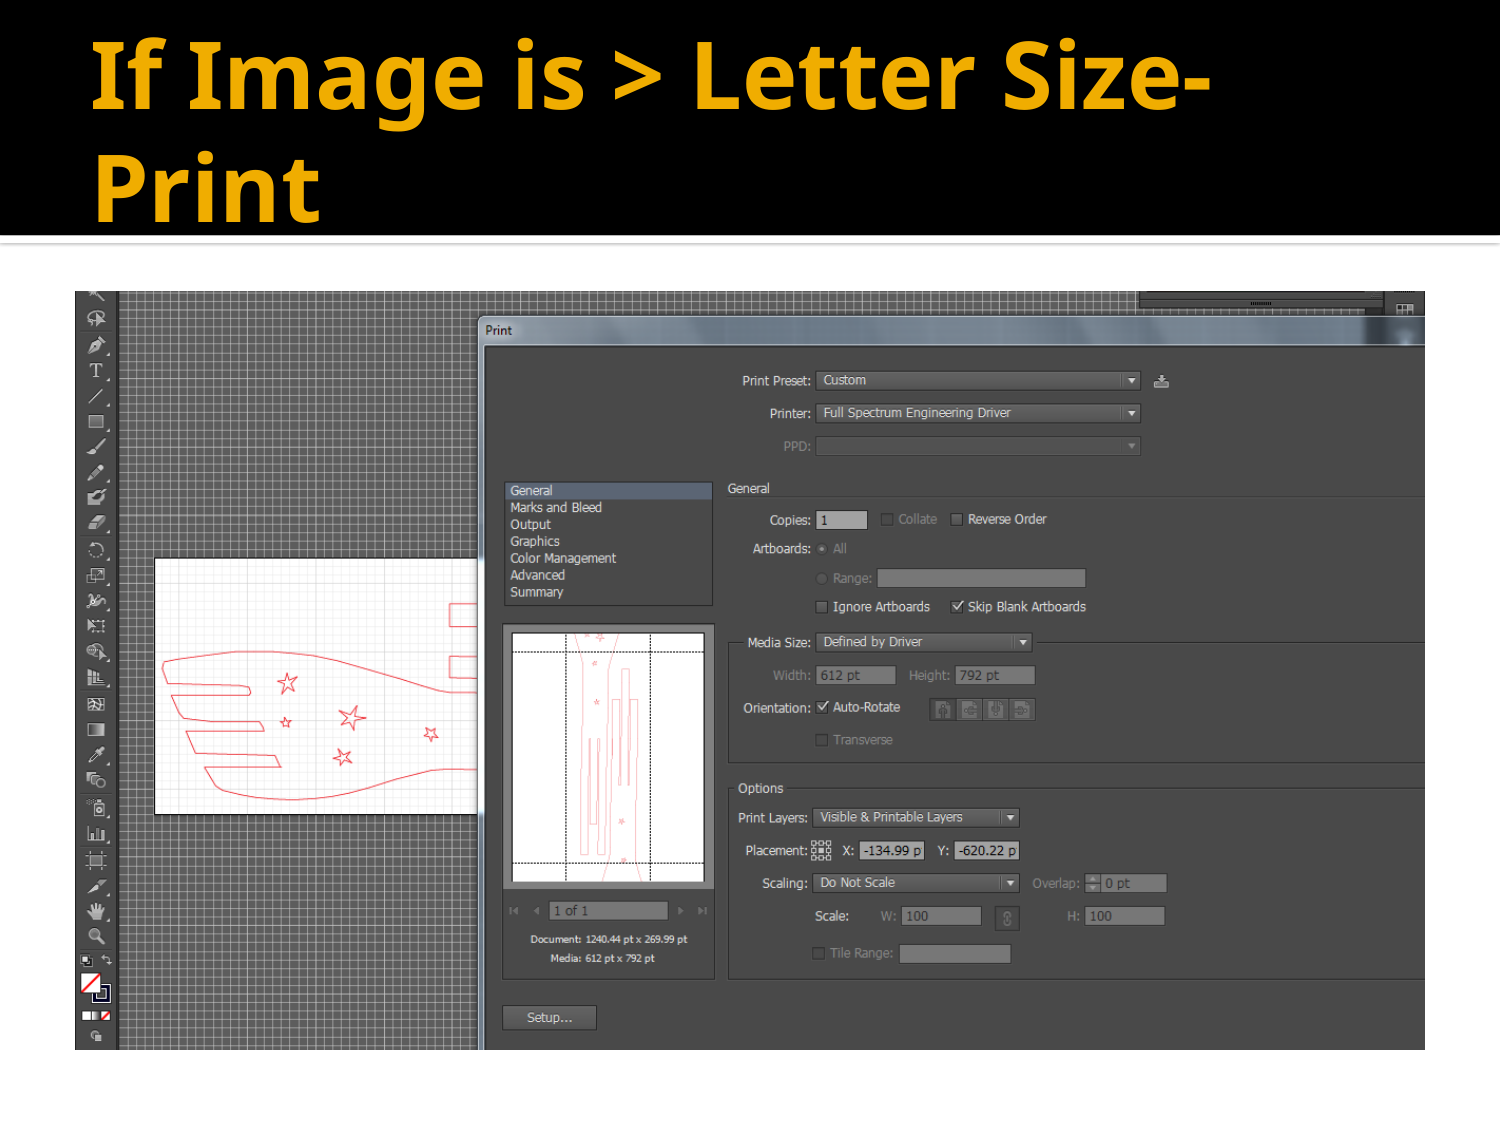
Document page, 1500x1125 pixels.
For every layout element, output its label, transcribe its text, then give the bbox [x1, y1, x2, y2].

title If Image is > Letter Size- Print [75, 25, 1425, 231]
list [74, 291, 1425, 1050]
